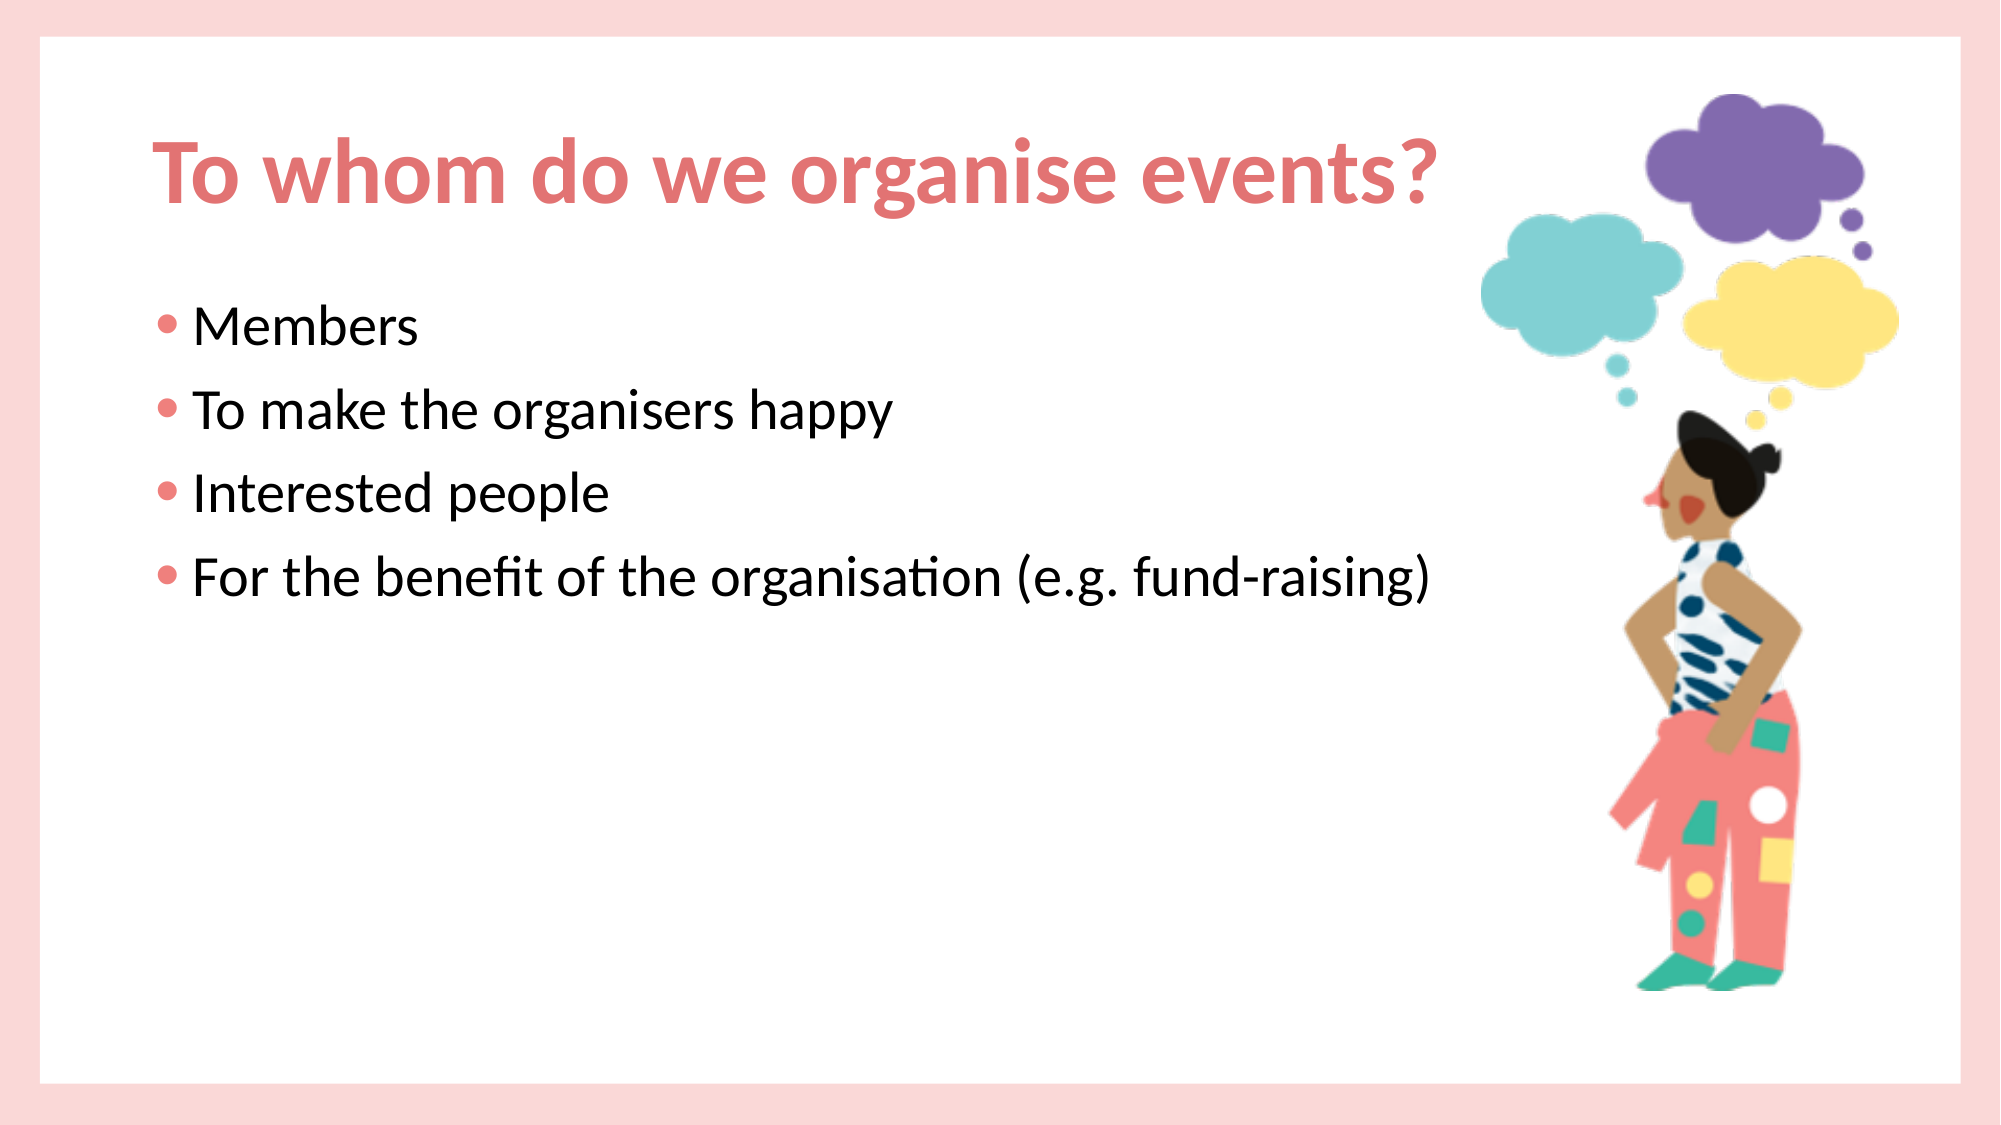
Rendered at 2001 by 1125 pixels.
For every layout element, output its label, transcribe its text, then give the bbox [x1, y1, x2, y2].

list Members To make the organisers happy Interested people For the benefit of the organisation (e.g. fund-raising) [139, 287, 1871, 1076]
picture [1481, 94, 1899, 991]
title To whom do we organise events? [137, 94, 1481, 253]
